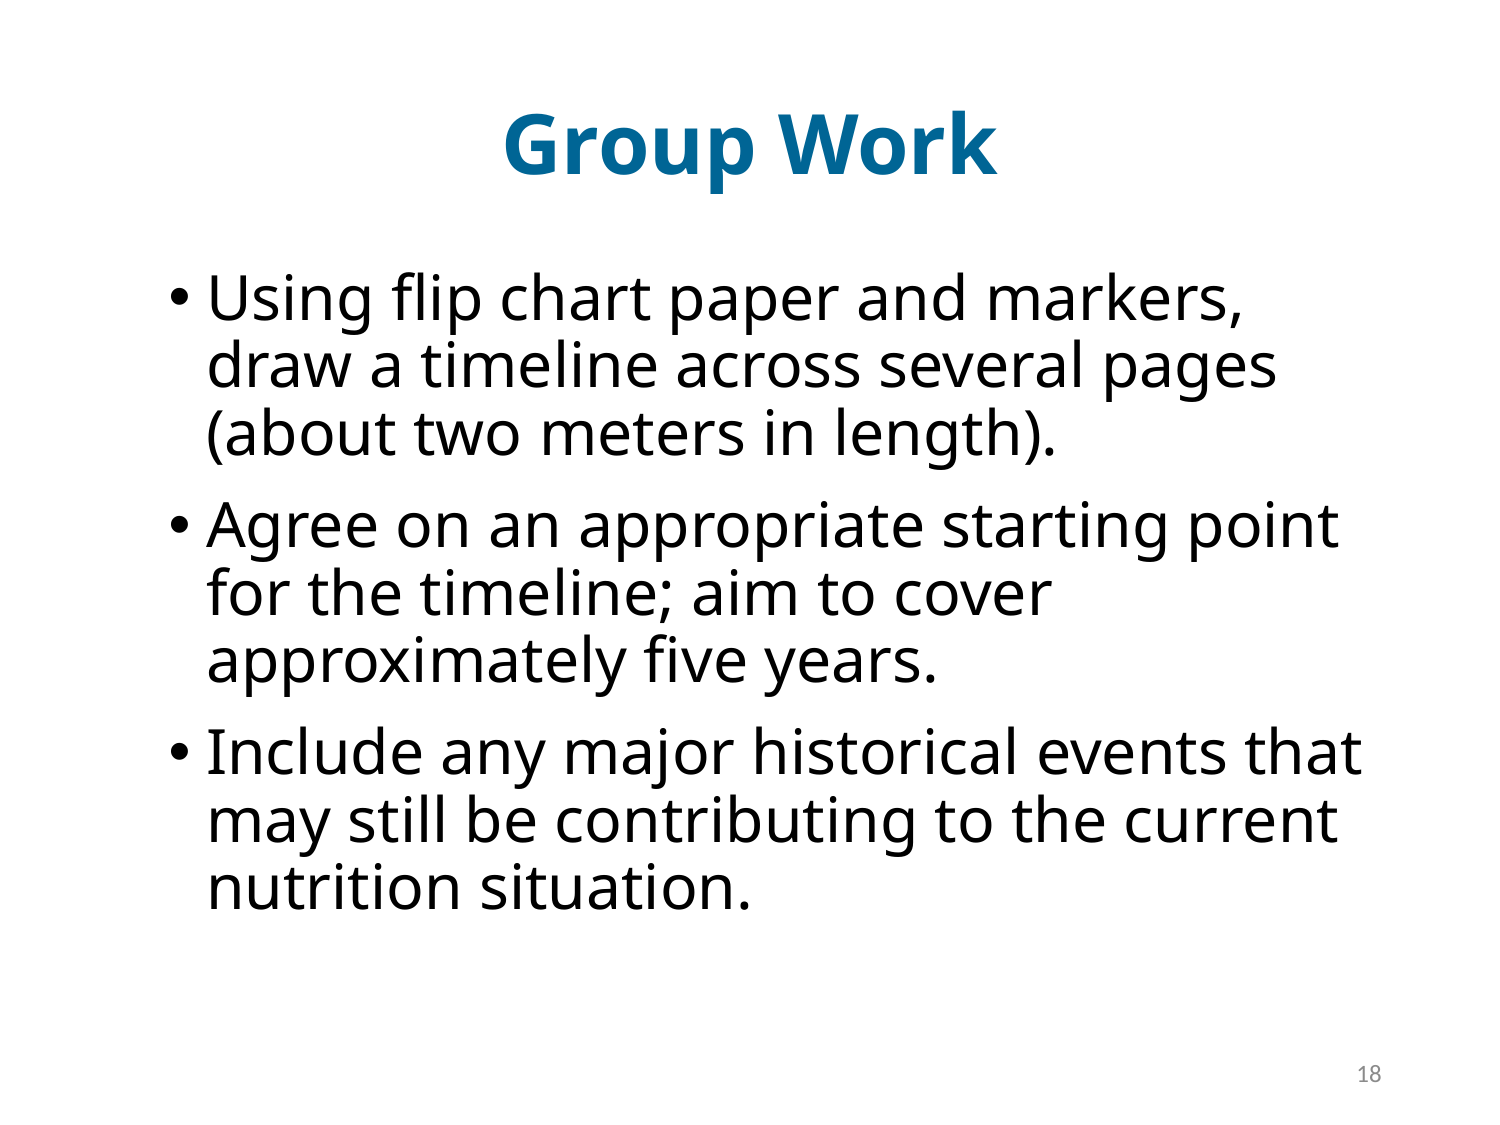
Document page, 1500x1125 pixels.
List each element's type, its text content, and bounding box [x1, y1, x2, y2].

slide_number 18 [1059, 1042, 1397, 1103]
title Group Work [103, 59, 1397, 235]
list Using flip chart paper and markers, draw a timeline across several pages (about two meters in length). Agree on an appropriate starting point for the timeline; aim to cover approximately five years. Include any major historical events that may still be contributing to the current nutrition situation. [153, 258, 1397, 1055]
